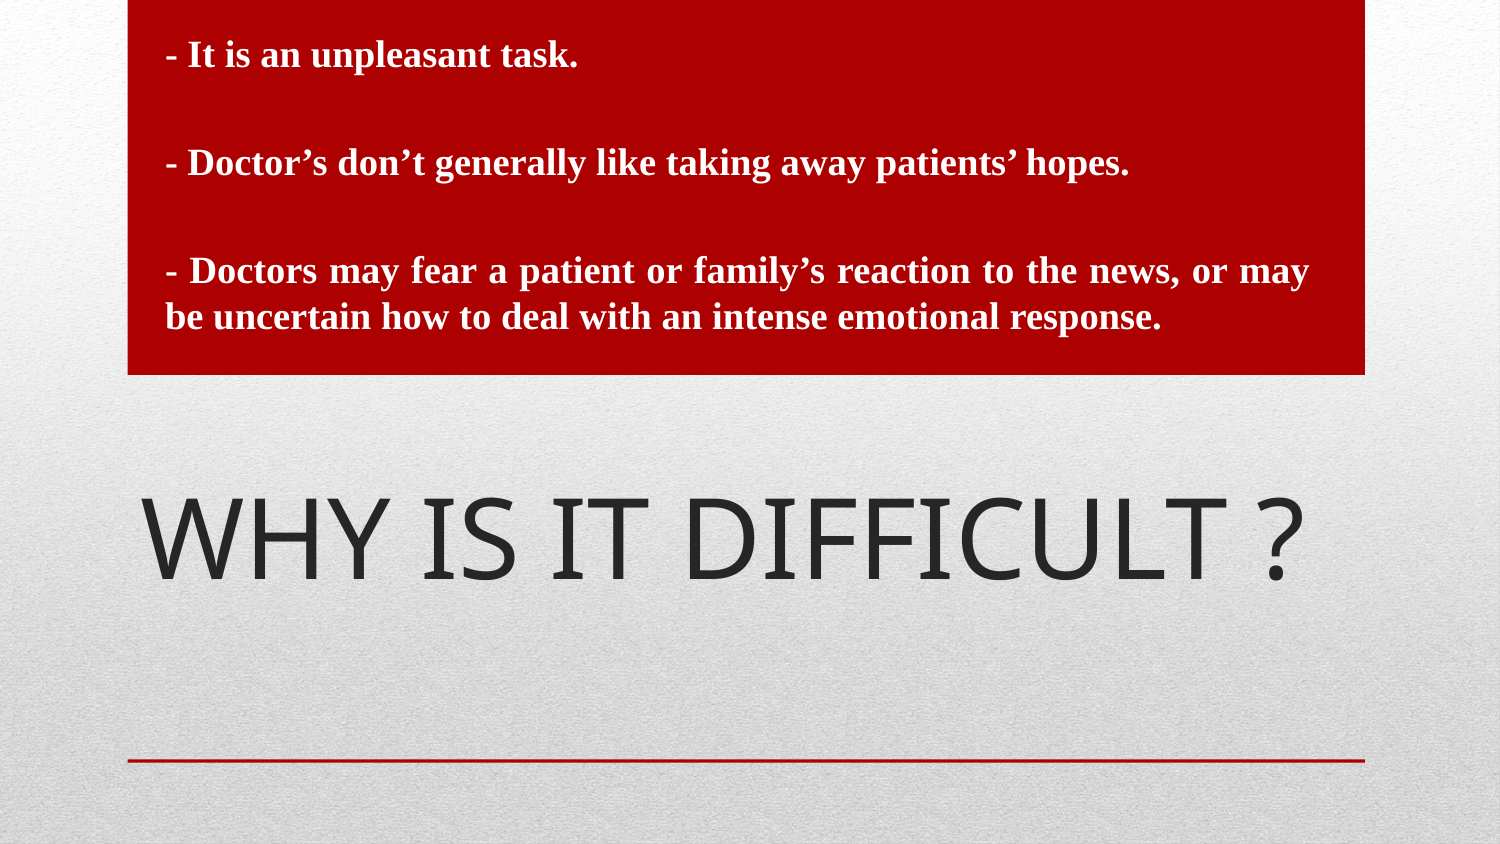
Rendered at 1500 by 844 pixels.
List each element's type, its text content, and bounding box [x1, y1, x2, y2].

list - It is an unpleasant task. - Doctor’s don’t generally like taking away patients’ hopes. - Doctors may fear a patient or family’s reaction to the news, or may be uncertain how to deal with an intense emotional response. [150, 21, 1325, 347]
title Why is it difficult ? [125, 403, 1363, 610]
